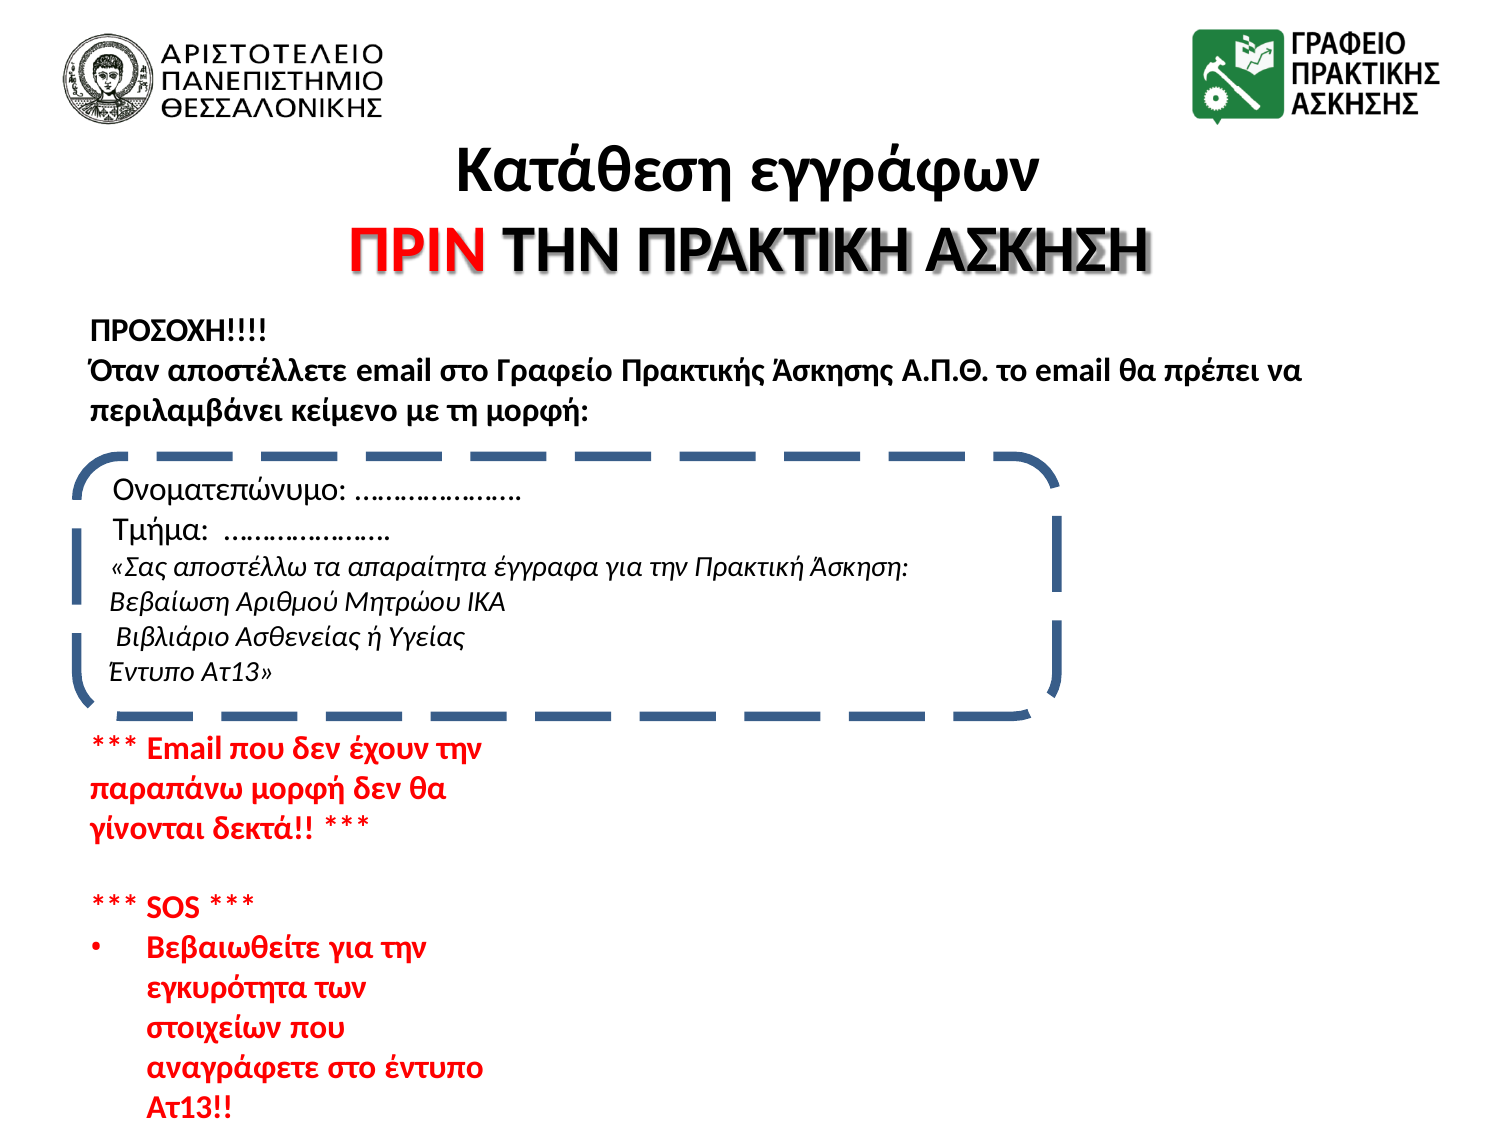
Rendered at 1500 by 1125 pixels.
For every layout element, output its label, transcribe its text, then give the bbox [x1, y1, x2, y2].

text_box [76, 456, 1057, 717]
text_box ΠΡΟΣΟΧΗ!!!! Όταν αποστέλλετε email στο Γραφείο Πρακτικής Άσκησης Α.Π.Θ. το email θα πρέπει να περιλαμβάνει κείμενο με τη μορφή: Ονοματεπώνυμο: …………………. Τμήμα: …………………. «Σας αποστέλλω τα απαραίτητα έγγραφα για την Πρακτική Άσκηση: Βεβαίωση Αριθμού Μητρώου ΙΚΑ Βιβλιάριο Ασθενείας ή Υγείας Έντυπο Ατ13» *** Email που δεν έχουν την παραπάνω μορφή δεν θα γίνονται δεκτά!! *** *** SOS *** Βεβαιωθείτε για την εγκυρότητα των στοιχείων που αναγράφετε στο έντυπο Ατ13!! Έντυπα Ατ13 τα οποία δεν φέρουν υπογραφές ή δεν είναι σωστά συμπληρωμένα δεν θα γίνονται δεκτά!! [87, 306, 1386, 1125]
picture [1191, 29, 1440, 125]
picture [62, 32, 383, 125]
title Κατάθεση εγγράφων ΠΡΙΝ ΤΗΝ ΠΡΑΚΤΙΚΗ ΑΣΚΗΣΗ [343, 122, 1155, 186]
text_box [303, 187, 1199, 336]
